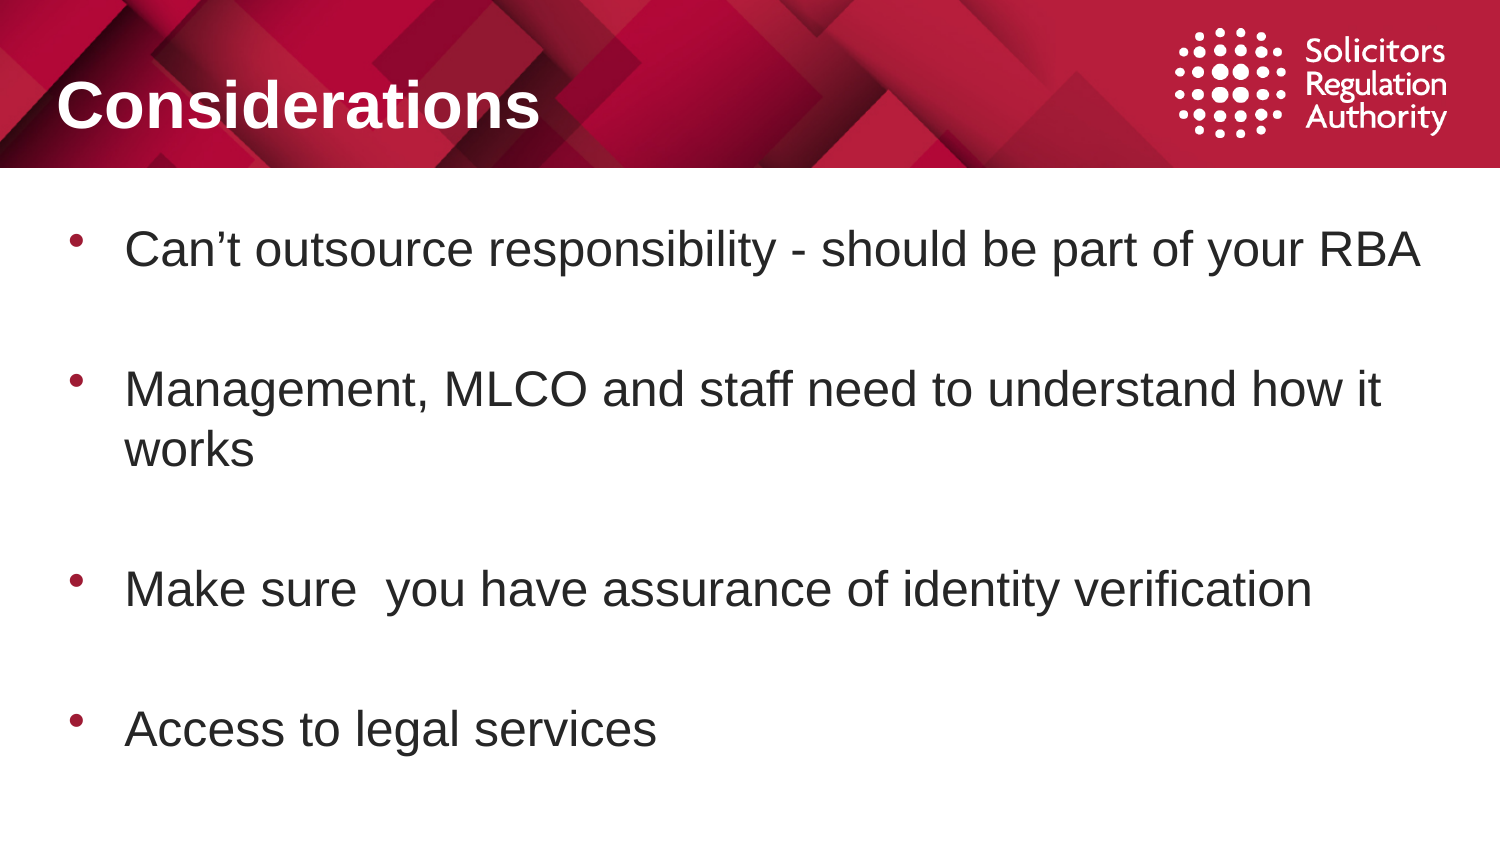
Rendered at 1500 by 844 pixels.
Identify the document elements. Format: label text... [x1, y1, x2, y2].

list Can’t outsource responsibility - should be part of your RBA Management, MLCO and staff need to understand how it works Make sure you have assurance of identity verification Access to legal services [52, 208, 1471, 801]
picture [0, 0, 1500, 168]
title Considerations [40, 31, 845, 173]
